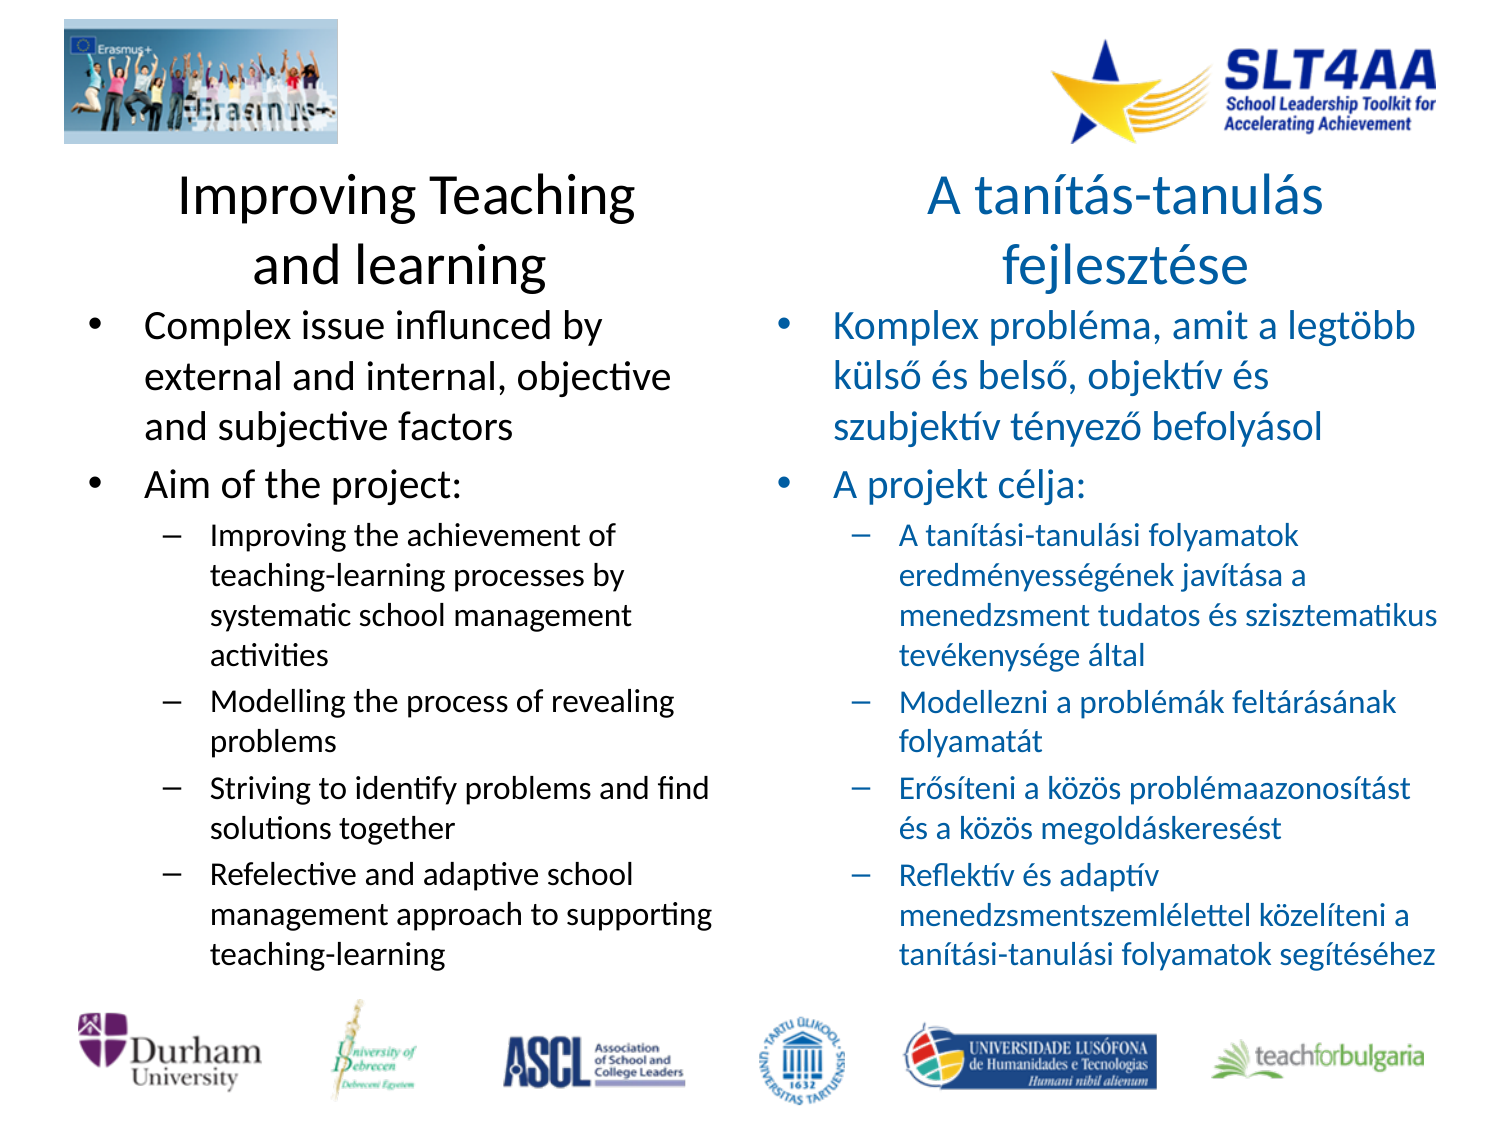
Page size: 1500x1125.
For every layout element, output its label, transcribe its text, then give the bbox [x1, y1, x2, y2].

picture [64, 18, 1436, 144]
picture [78, 999, 1424, 1110]
list Complex issue influnced by external and internal, objective and subjective factors Aim of the project: Improving the achievement of teaching-learning processes by systematic school management activities Modelling the process of revealing problems Striving to identify problems and find solutions together Refelective and adaptive school management approach to supporting teaching-learning [72, 290, 736, 1017]
list Komplex probléma, amit a legtöbb külső és belső, objektív és szubjektív tényező befolyásol A projekt célja: A tanítási-tanulási folyamatok eredményességének javítása a menedzsment tudatos és szisztematikus tevékenysége által Modellezni a problémák feltárásának folyamatát Erősíteni a közös problémaazonosítást és a közös megoldáskeresést Reflektív és adaptív menedzsmentszemlélettel közelíteni a tanítási-tanulási folyamatok segítéséhez [761, 290, 1459, 1017]
title Improving Teaching A tanítás-tanulás and learning fejlesztése [76, 160, 1426, 291]
